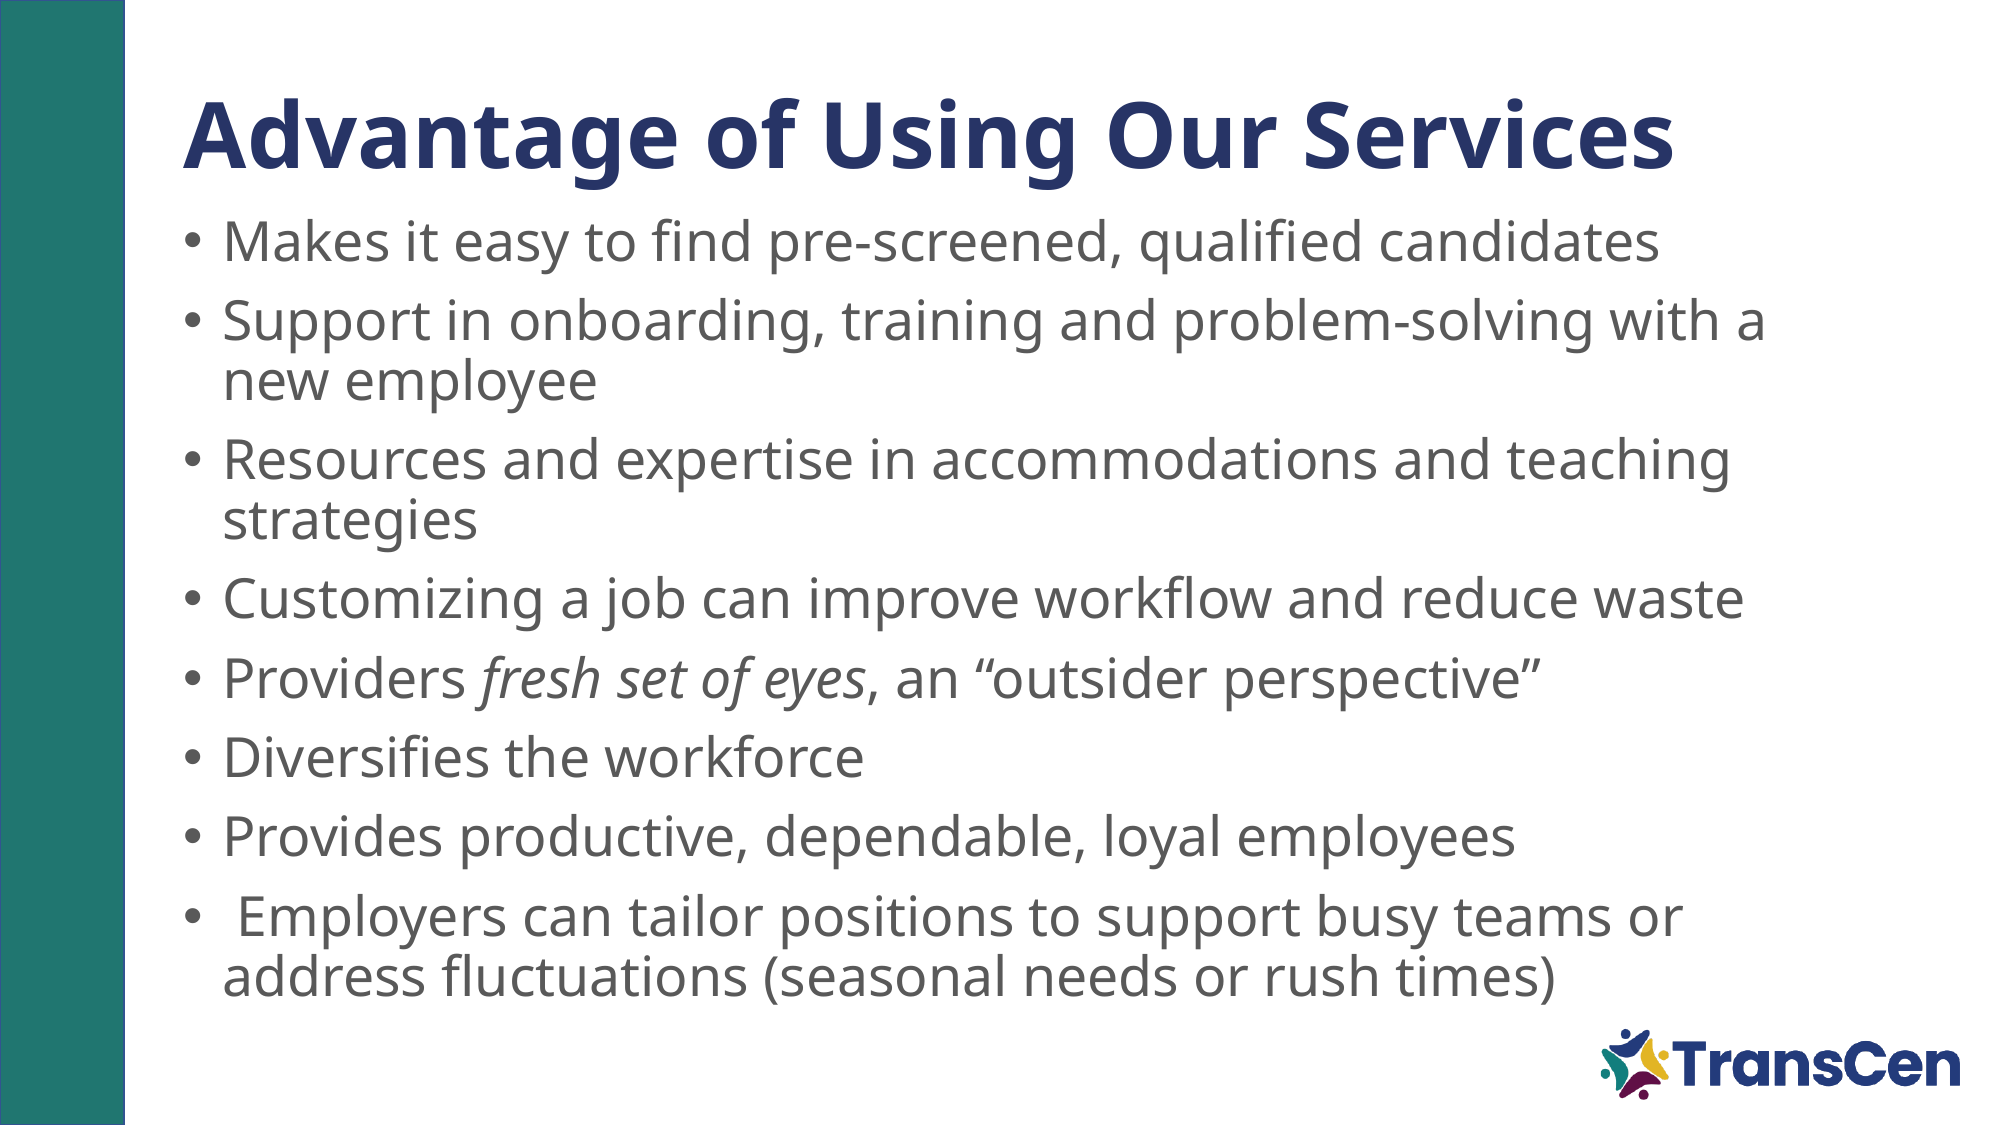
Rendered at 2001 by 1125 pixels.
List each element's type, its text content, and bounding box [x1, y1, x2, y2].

list Makes it easy to find pre-screened, qualified candidates Support in onboarding, training and problem-solving with a new employee Resources and expertise in accommodations and teaching strategies Customizing a job can improve workflow and reduce waste Providers fresh set of eyes, an “outsider perspective” Diversifies the workforce Provides productive, dependable, loyal employees Employers can tailor positions to support busy teams or address fluctuations (seasonal needs or rush times) [169, 205, 1894, 1020]
title Advantage of Using Our Services [169, 30, 1894, 205]
